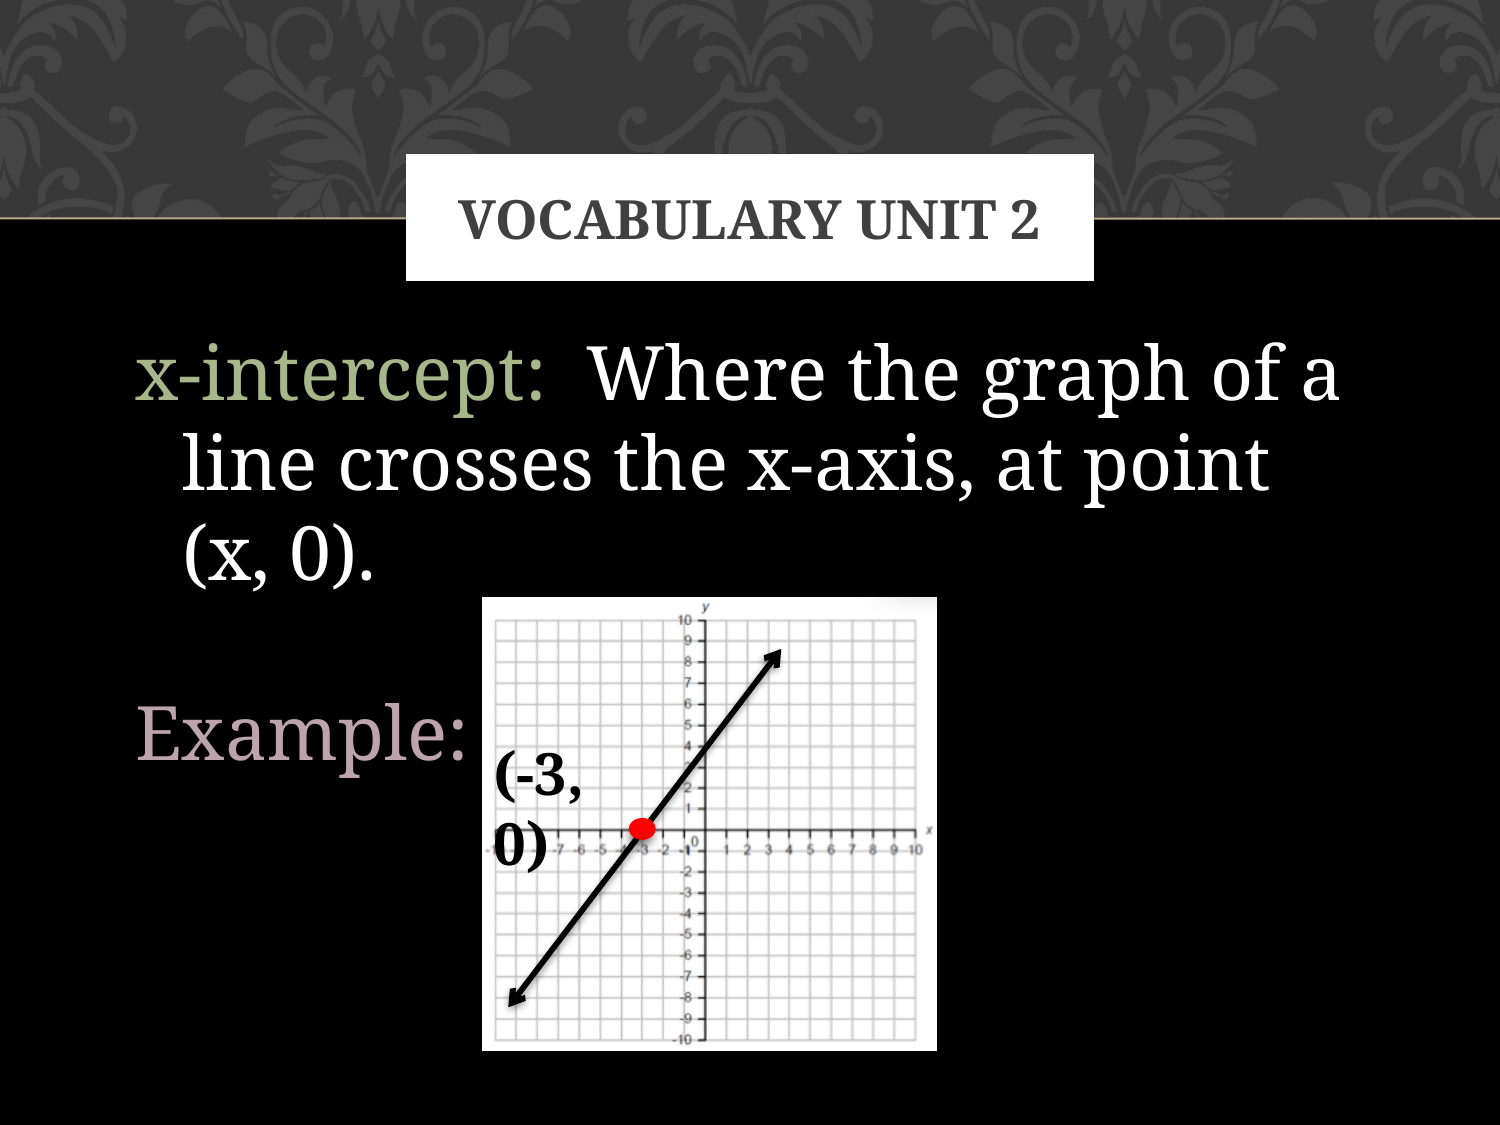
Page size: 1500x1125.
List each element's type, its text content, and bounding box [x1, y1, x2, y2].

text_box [508, 648, 782, 1008]
text_box x-intercept: Where the graph of a line crosses the x-axis, at point (x, 0). Example: [120, 317, 1379, 783]
title Vocabulary Unit 2 [406, 154, 1094, 281]
picture [481, 597, 938, 1051]
